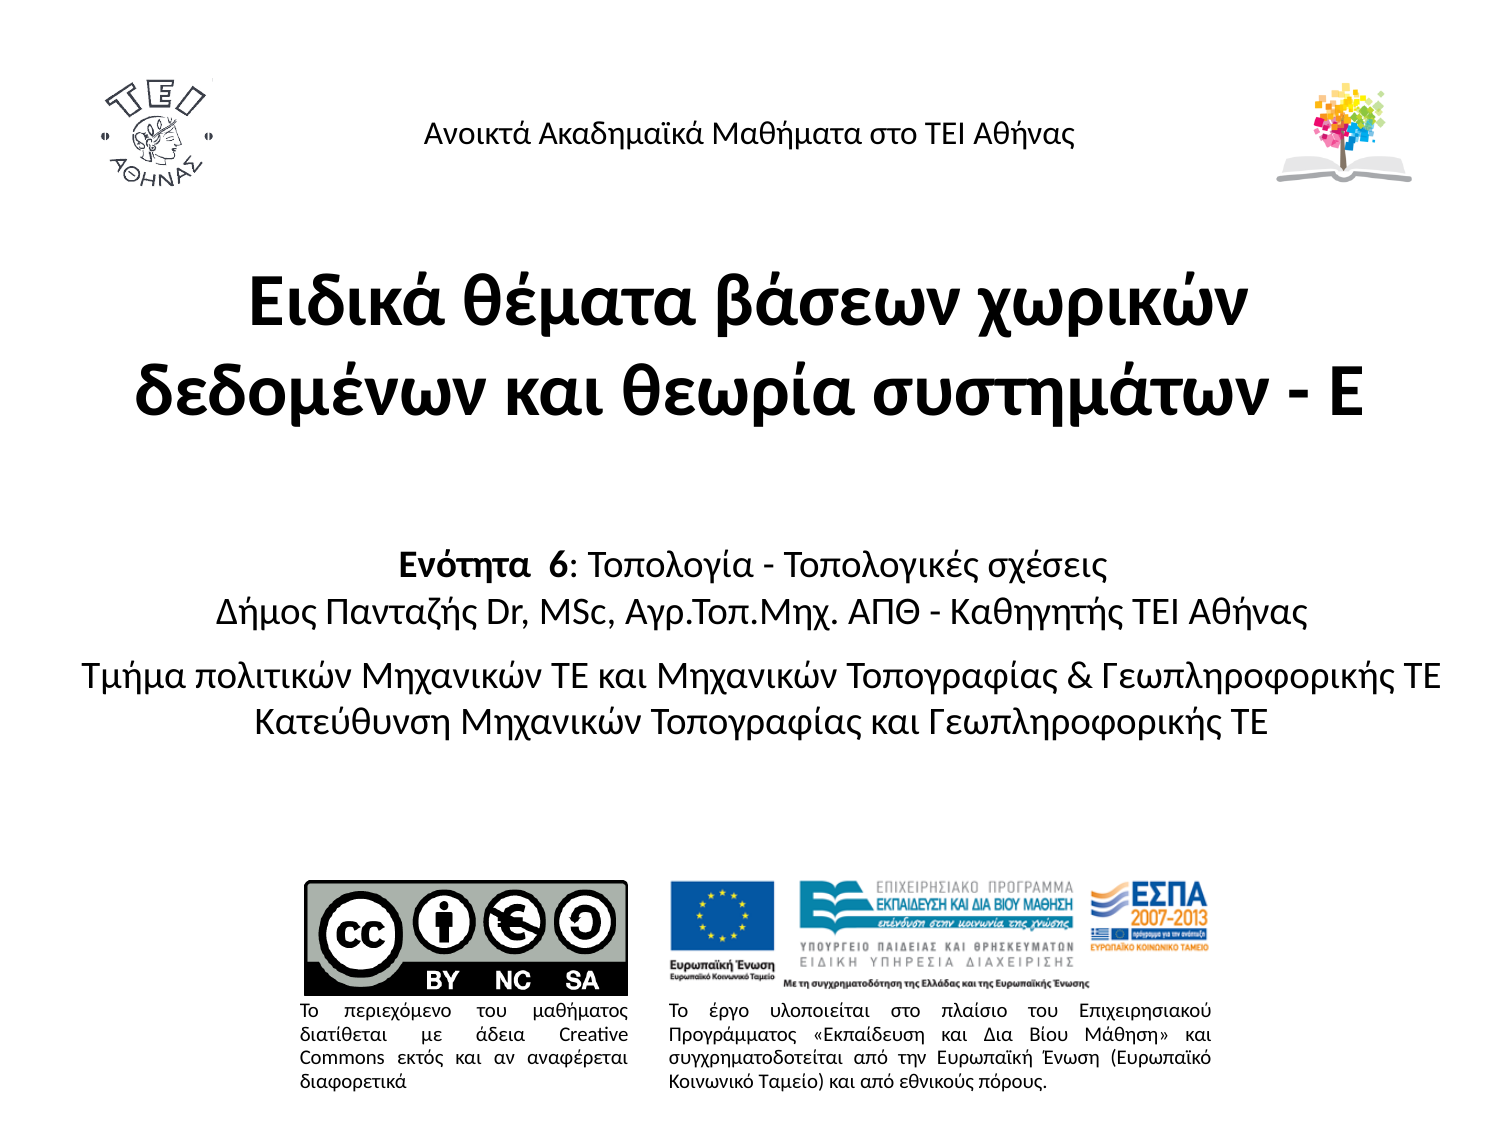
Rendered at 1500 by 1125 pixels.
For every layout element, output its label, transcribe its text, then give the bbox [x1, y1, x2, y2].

picture [1273, 77, 1414, 185]
picture [663, 880, 1213, 999]
title Eιδικά θέματα βάσεων χωρικών δεδομένων και θεωρία συστημάτων - E [112, 219, 1388, 461]
subtitle Ενότητα 6: Τοπολογία - Τοπολογικές σχέσεις Δήμος Πανταζής Dr, MSc, Αγρ.Τοπ.Μηχ. ΑΠΘ - Καθηγητής ΤΕΙ Αθήνας Τμήμα πολιτικών Μηχανικών ΤΕ και Μηχανικών Τοπογραφίας & Γεωπληροφορικής ΤΕ Κατεύθυνση Μηχανικών Τοπογραφίας και Γεωπληροφορικής ΤΕ [64, 507, 1459, 796]
table_header Το έργο υλοποιείται στο πλαίσιο του Επιχειρησιακού Προγράμματος «Εκπαίδευση και Δια Βίου Μάθηση» και συγχρηματοδοτείται από την Ευρωπαϊκή Ένωση (Ευρωπαϊκό Κοινωνικό Ταμείο) και από εθνικούς πόρους. [640, 999, 1223, 1125]
picture [303, 880, 628, 996]
table_header Το περιεχόμενο του μαθήματος διατίθεται με άδεια Creative Commons εκτός και αν αναφέρεται διαφορετικά [289, 999, 640, 1125]
text_box Ανοικτά Ακαδημαϊκά Μαθήματα στο ΤΕΙ Αθήνας [217, 103, 1268, 159]
picture [100, 77, 213, 193]
